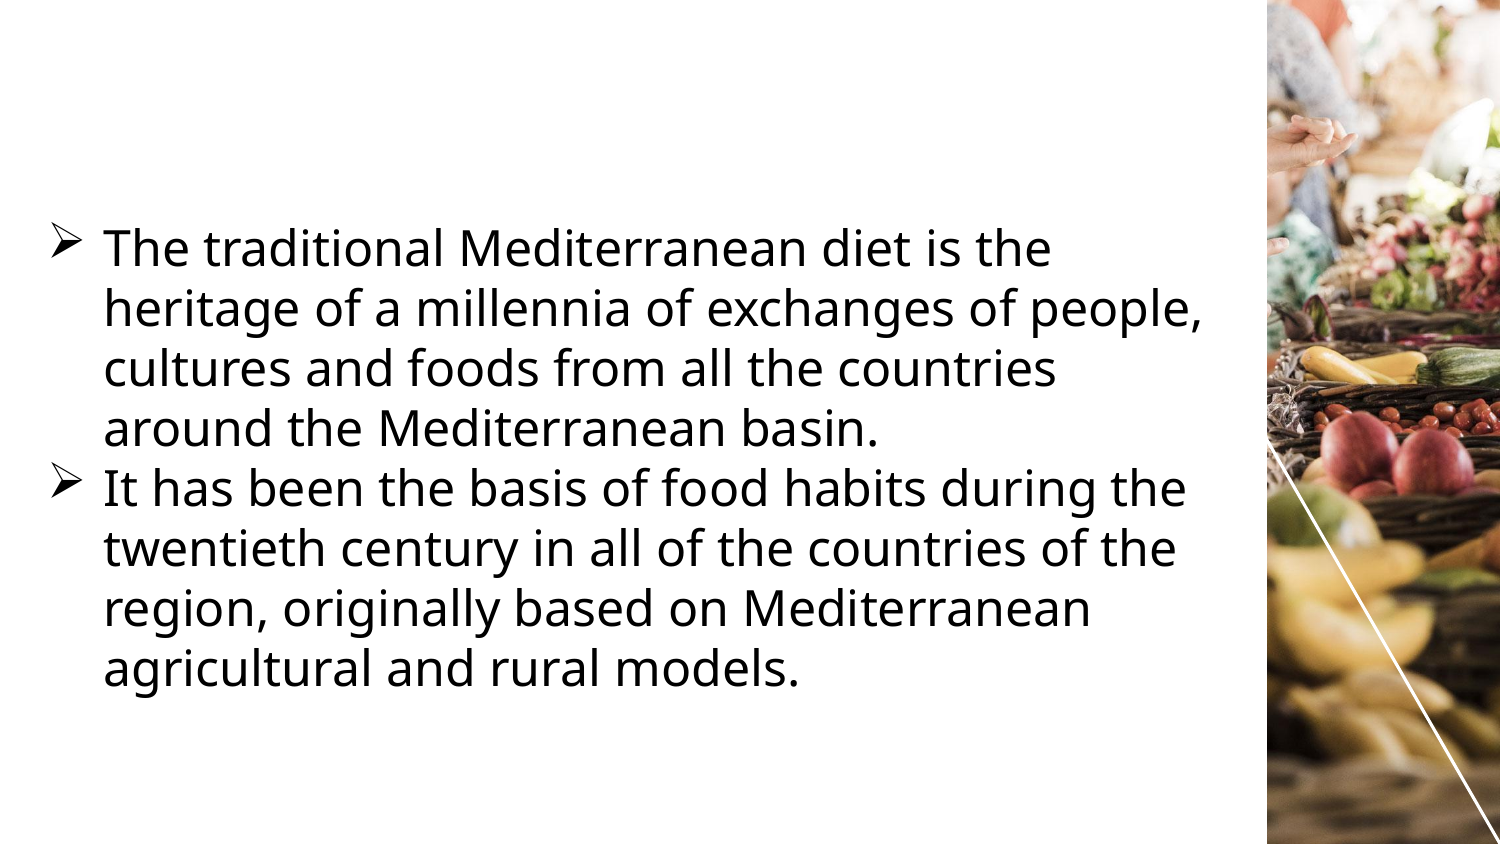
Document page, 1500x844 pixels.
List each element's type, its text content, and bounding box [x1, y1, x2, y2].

list The traditional Mediterranean diet is the heritage of a millennia of exchanges of people, cultures and foods from all the countries around the Mediterranean basin. It has been the basis of food habits during the twentieth century in all of the countries of the region, originally based on Mediterranean agricultural and rural models. [47, 143, 1207, 771]
picture [1266, 0, 1500, 400]
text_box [1244, 400, 1500, 844]
